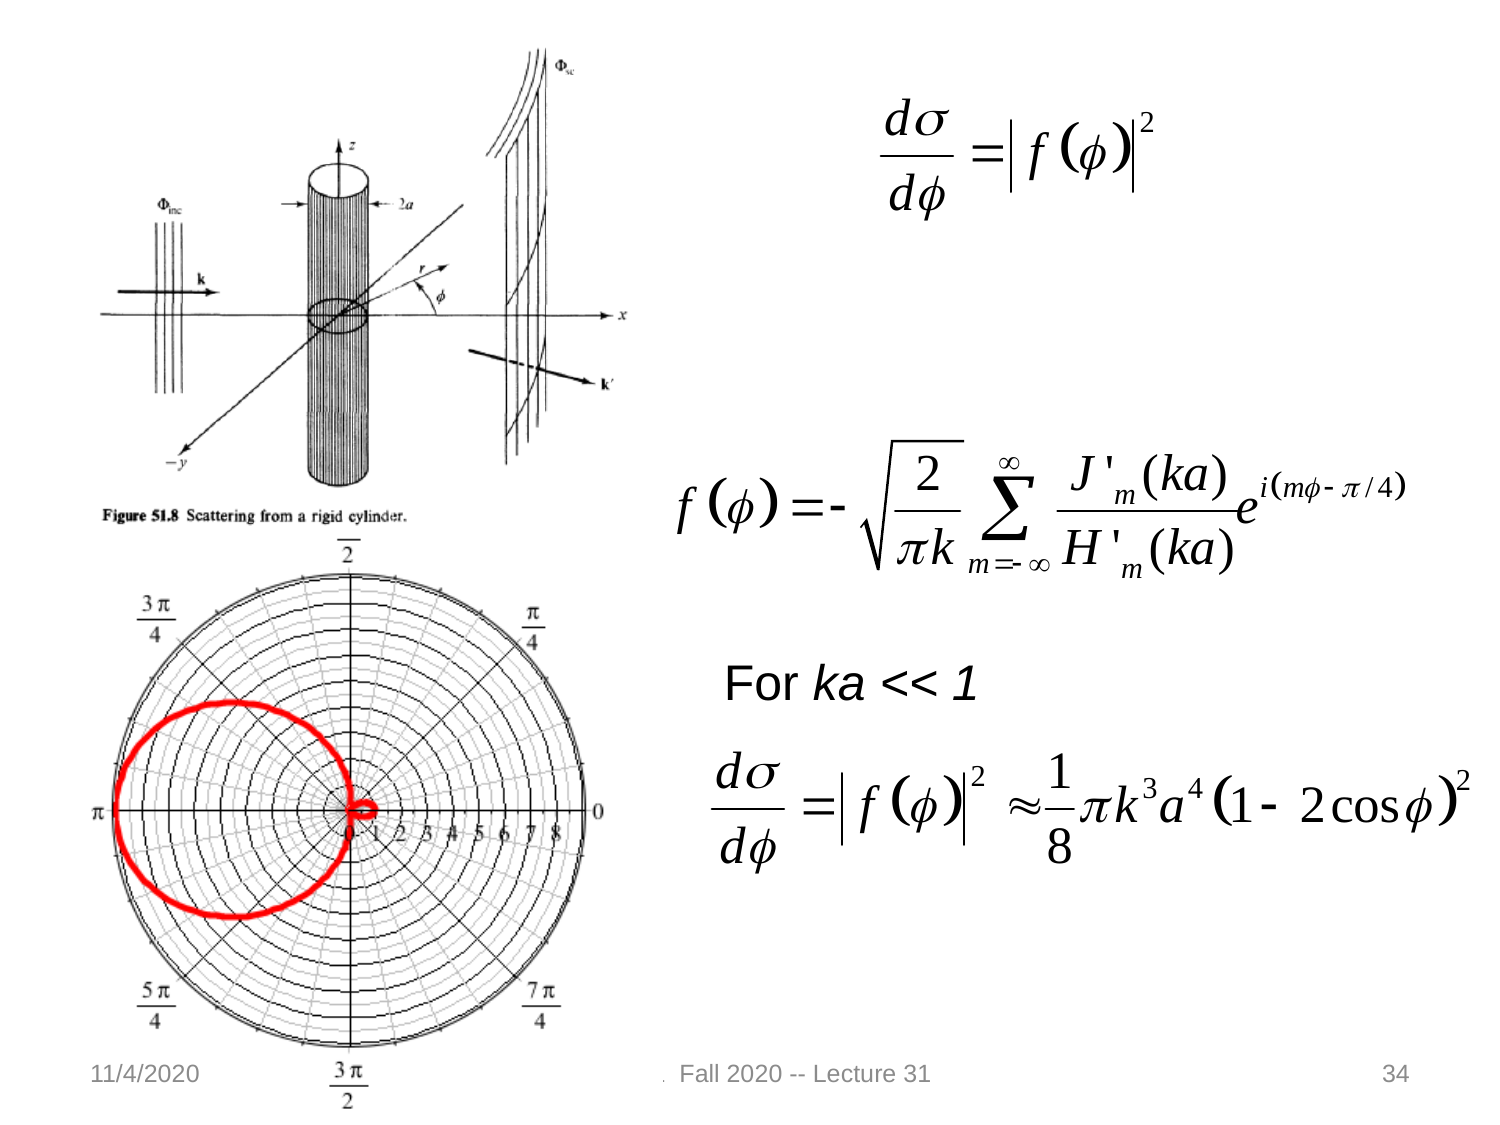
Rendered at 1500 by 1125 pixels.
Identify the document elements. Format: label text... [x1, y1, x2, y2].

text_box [661, 431, 1410, 588]
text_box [874, 87, 1162, 228]
picture [37, 24, 701, 1124]
slide_number 34 [1074, 1042, 1425, 1103]
text_box For ka << 1 [709, 642, 1397, 718]
footer PHY 711 Fall 2020 -- Lecture 31 [666, 1042, 988, 1103]
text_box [705, 740, 1477, 881]
